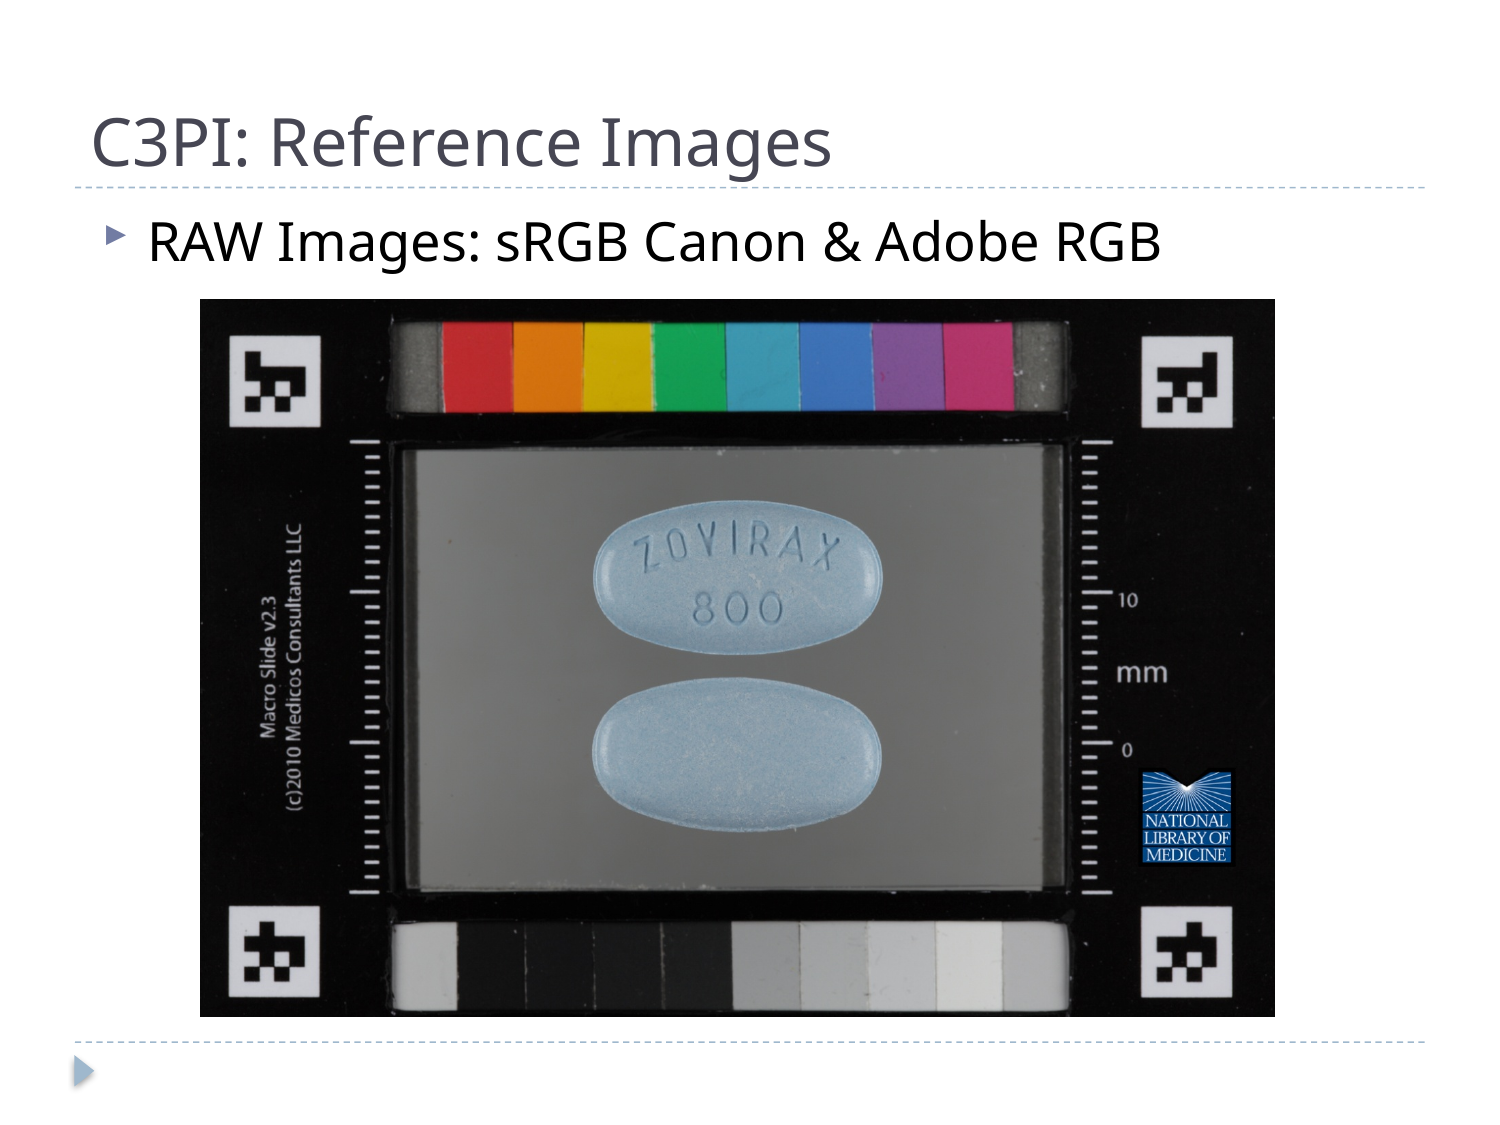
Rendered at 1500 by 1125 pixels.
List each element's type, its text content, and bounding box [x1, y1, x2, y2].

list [199, 299, 1276, 1018]
title C3PI: Reference Images [75, 37, 1425, 188]
list RAW Images: sRGB Canon & Adobe RGB [87, 200, 1413, 300]
